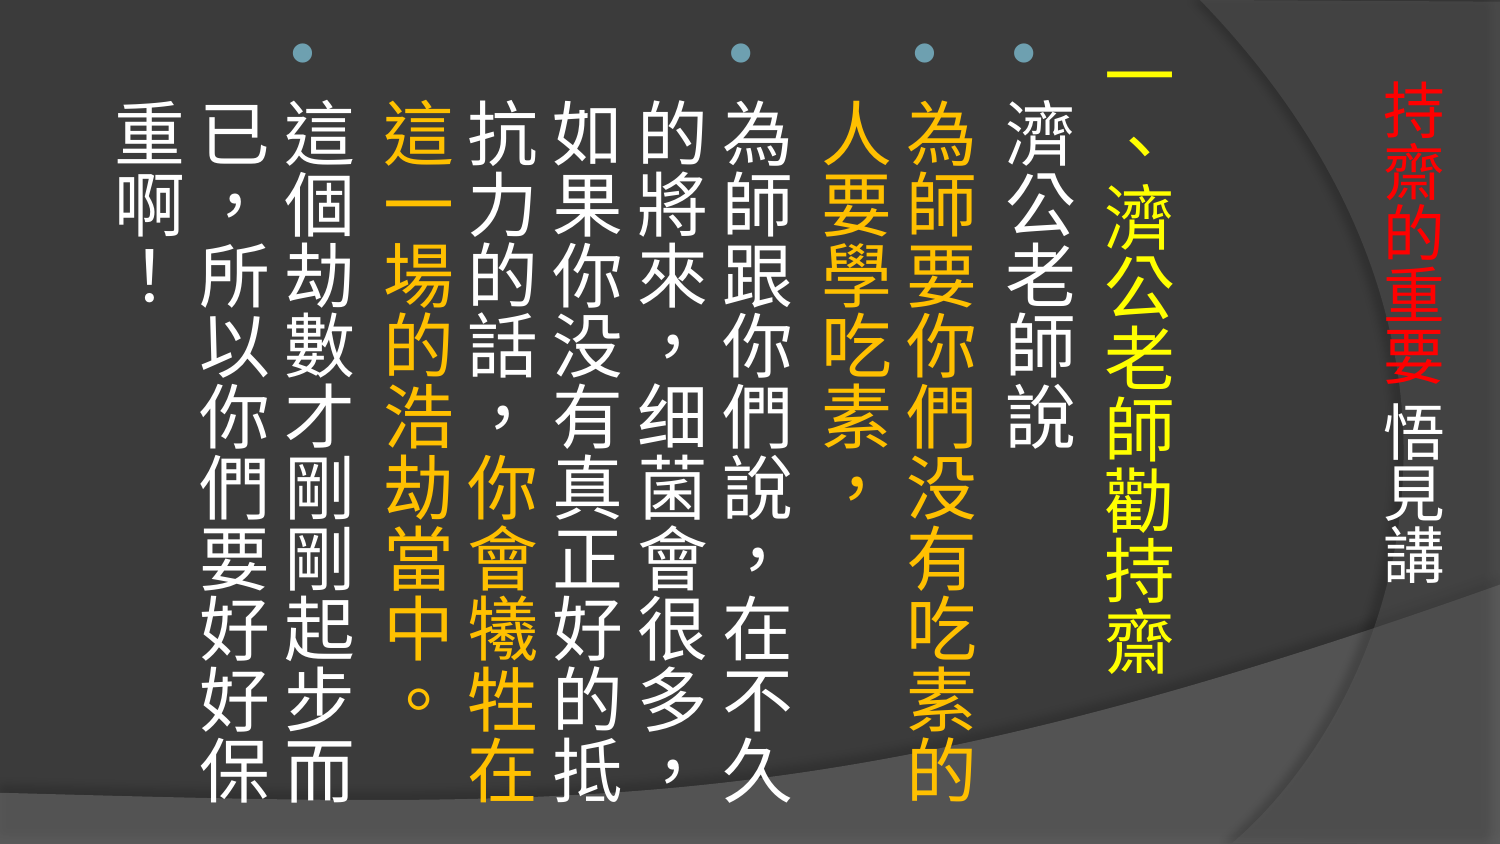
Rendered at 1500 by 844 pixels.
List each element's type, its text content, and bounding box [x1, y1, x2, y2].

title 持齋的重要 悟見講 [1353, 43, 1473, 812]
list 一、濟公老師勸持齋 濟公老師說 為師要你們没有吃素的人要學吃素， 為師跟你們說，在不久的將來，细菌會很多，如果你没有真正好的抵抗力的話，你會犧牲在這一場的浩劫當中。 這個劫數才剛剛起步而已，所以你們要好好保重啊！ [29, 20, 1353, 824]
